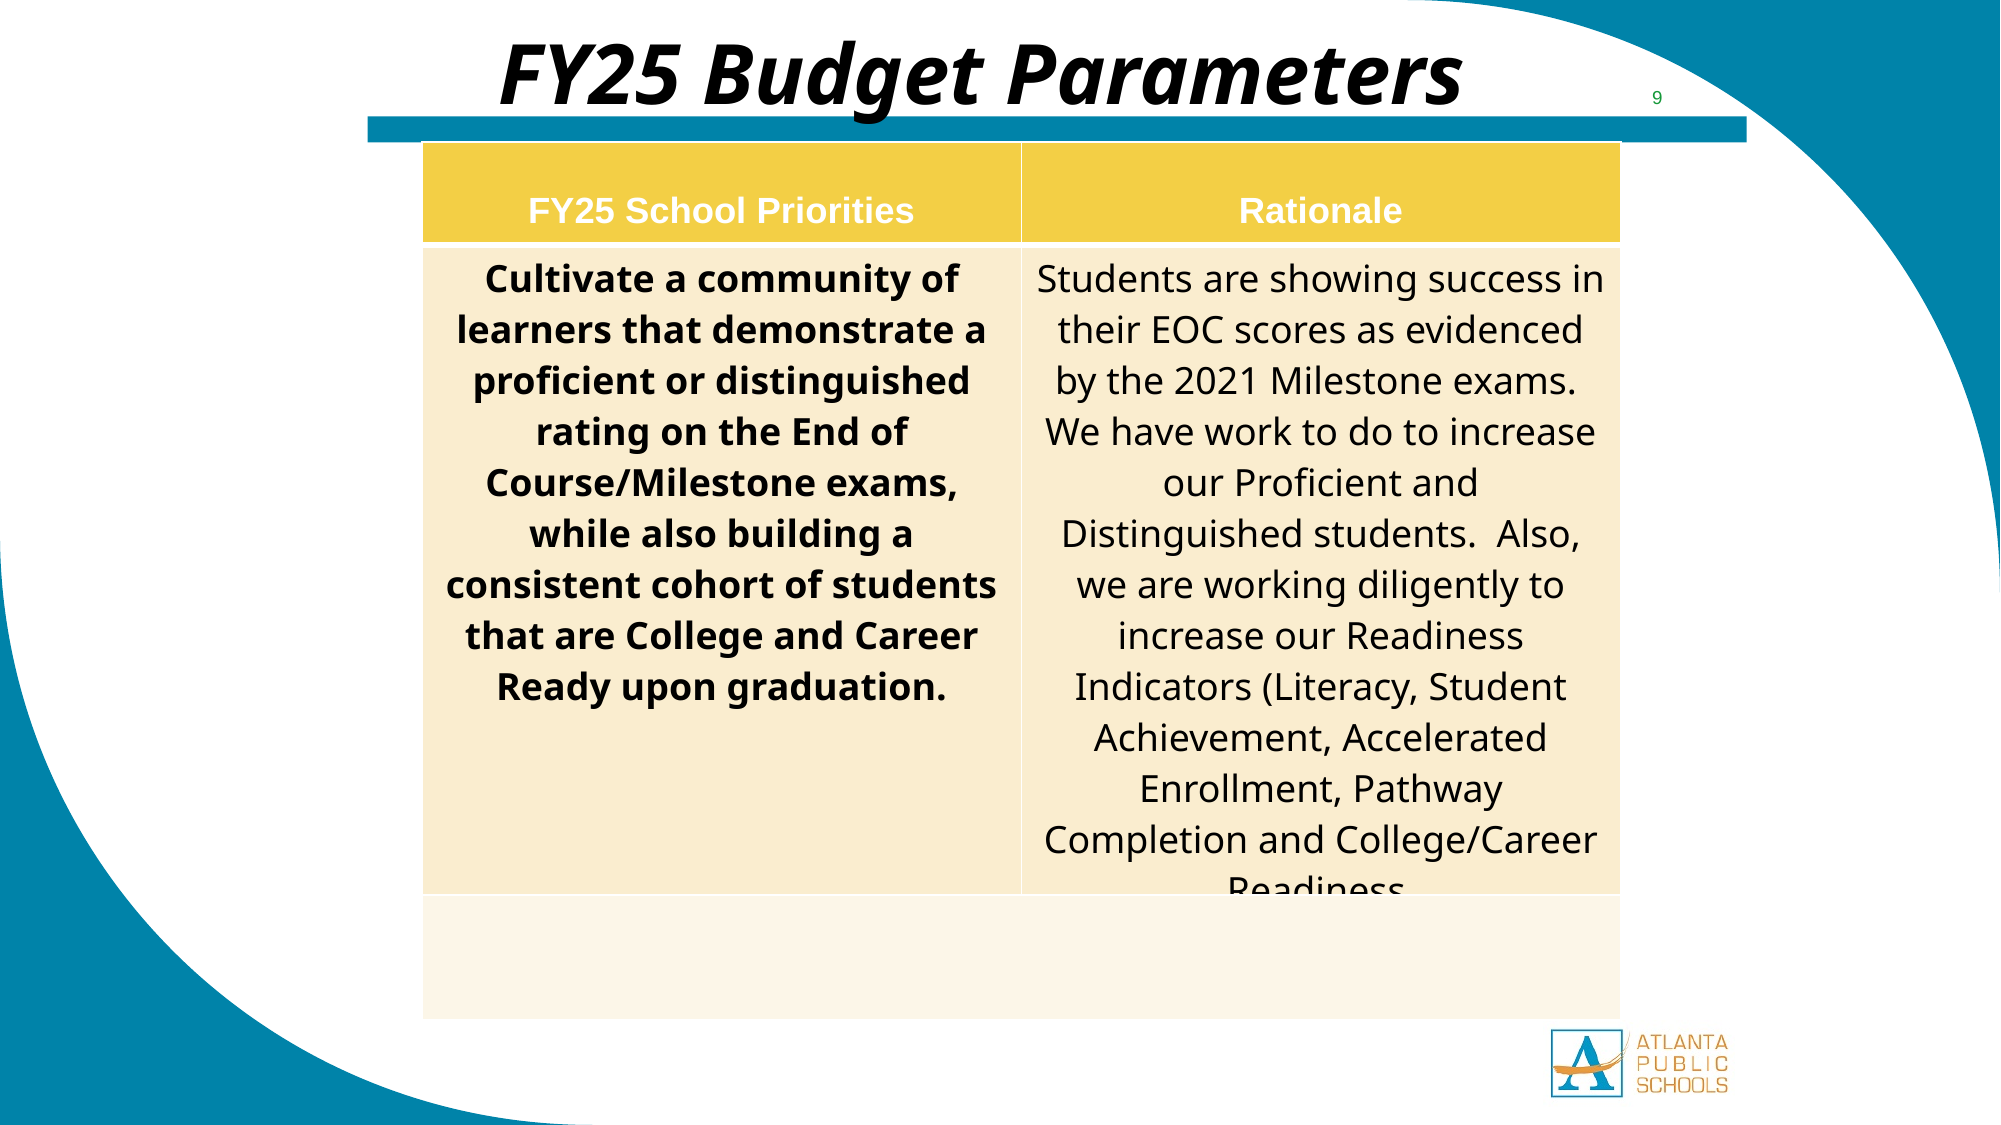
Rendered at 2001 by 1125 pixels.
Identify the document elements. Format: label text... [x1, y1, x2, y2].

table_cell Students are showing success in their EOC scores as evidenced by the 2021 Milestone exams. We have work to do to increase our Proficient and Distinguished students. Also, we are working diligently to increase our Readiness Indicators (Literacy, Student Achievement, Accelerated Enrollment, Pathway Completion and College/Career Readiness. [1022, 248, 1620, 894]
picture [1543, 1020, 1735, 1107]
slide_number 9 [1596, 75, 1719, 120]
table_cell Cultivate a community of learners that demonstrate a proficient or distinguished rating on the End of Course/Milestone exams, while also building a consistent cohort of students that are College and Career Ready upon graduation. [423, 248, 1021, 894]
table_header FY25 School Priorities [423, 143, 1021, 242]
table_header Rationale [1022, 143, 1620, 242]
text_box FY25 Budget Parameters [457, 14, 1507, 129]
text_box [367, 115, 1748, 143]
table_cell [423, 896, 1620, 1019]
